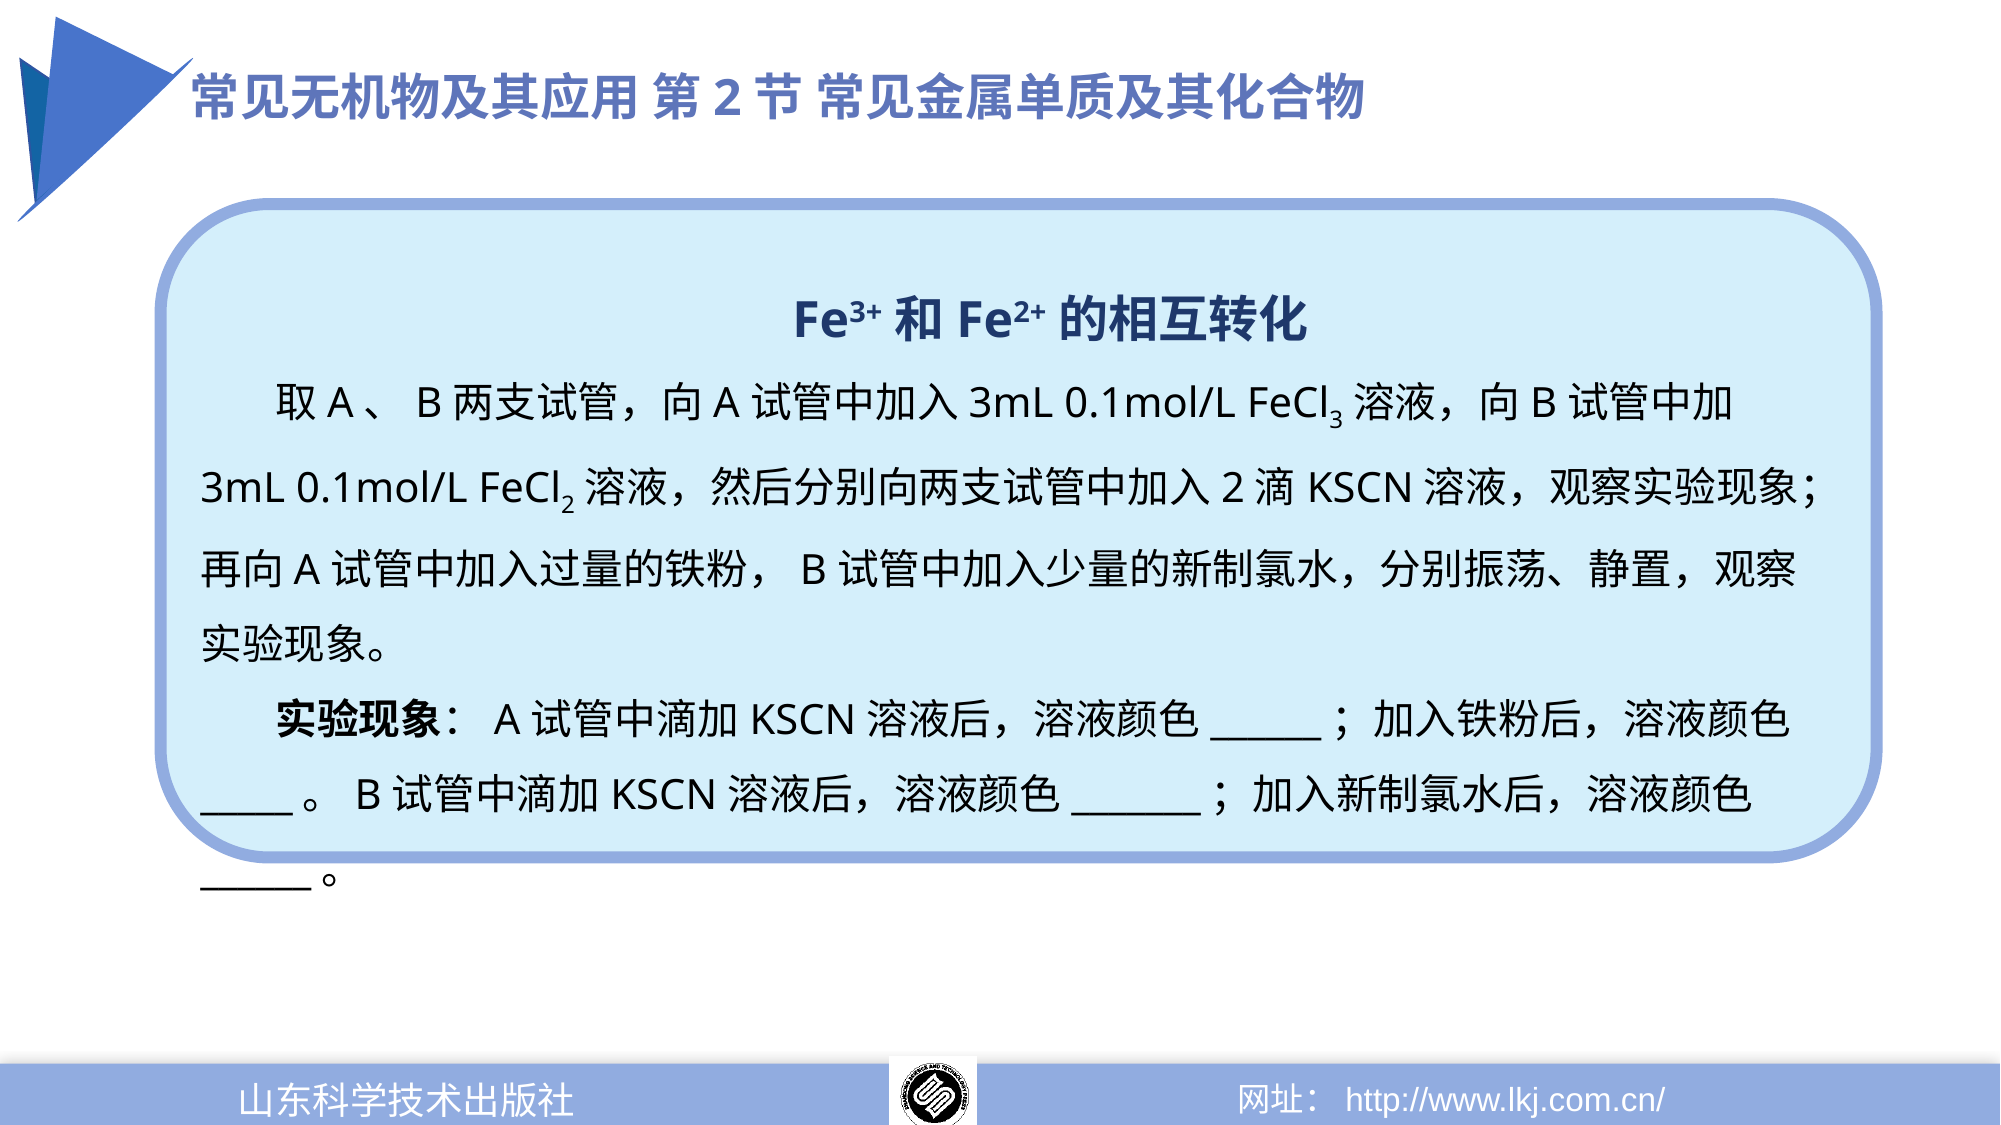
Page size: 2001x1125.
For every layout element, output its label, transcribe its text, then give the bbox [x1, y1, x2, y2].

text_box 网址：http://www.lkj.com.cn/ [1222, 1070, 1890, 1125]
text_box [978, 1062, 2000, 1125]
picture [889, 1055, 978, 1125]
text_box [0, 29, 226, 182]
text_box [159, 203, 1878, 832]
text_box 山东科学技术出版社 [222, 1069, 889, 1125]
text_box 常见无机物及其应用 第2节 常见金属单质及其化合物 [226, 58, 1534, 134]
text_box Fe3+和Fe2+的相互转化 取A、B两支试管，向A试管中加入3mL 0.1mol/L FeCl3溶液，向B试管中加3mL 0.1mol/L FeCl2溶液，然后分别向两支试管中加入2滴KSCN溶液，观察实验现象；再向A试管中加入过量的铁粉，B试管中加入少量的新制氯水，分别振荡、静置，观察实验现象。 实验现象：A试管中滴加KSCN溶液后，溶液颜色______；加入铁粉后，溶液颜色_____。B试管中滴加KSCN溶液后，溶液颜色_______；加入新制氯水后，溶液颜色______。 [185, 250, 1840, 901]
text_box [0, 1062, 889, 1125]
